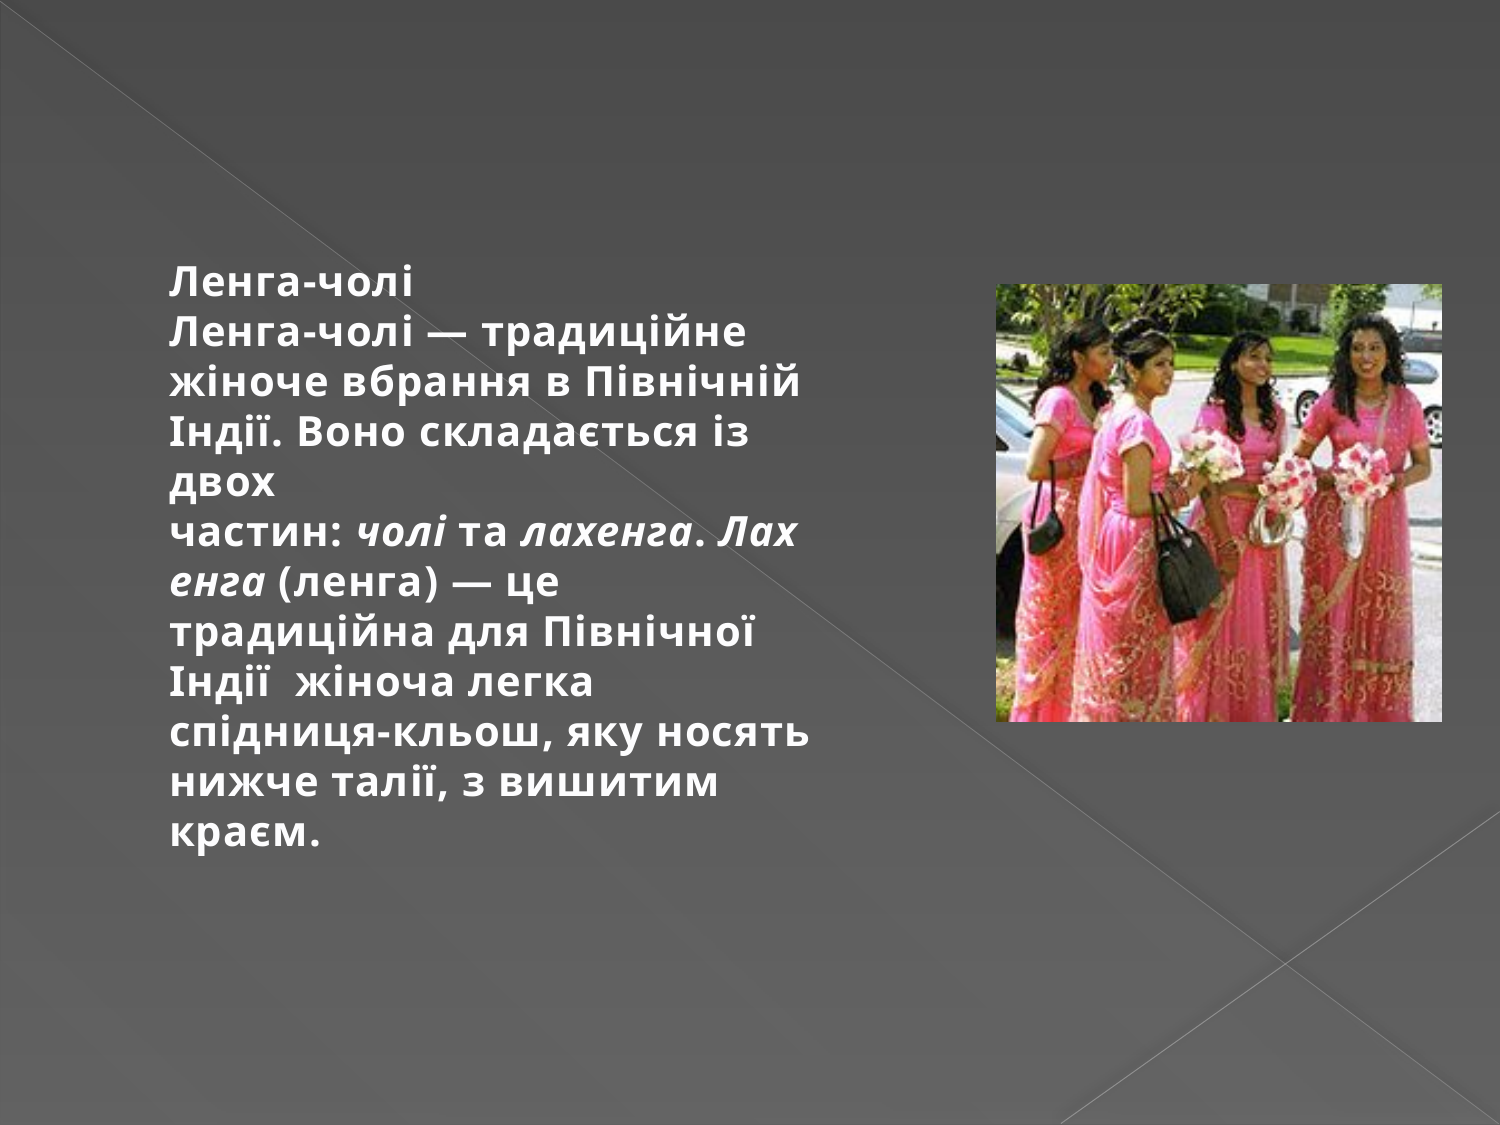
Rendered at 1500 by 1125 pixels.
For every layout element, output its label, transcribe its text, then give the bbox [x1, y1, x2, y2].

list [995, 284, 1442, 722]
title Ленга-чолі Ленга-чолі — традиційне жіноче вбрання в Північній Індії. Воно складається із двох частин: чолі та лахенга. Лахенга (ленга) — це традиційна для Північної Індії жіноча легка спідниця-кльош, яку носять нижче талії, з вишитим краєм. [75, 43, 832, 1067]
